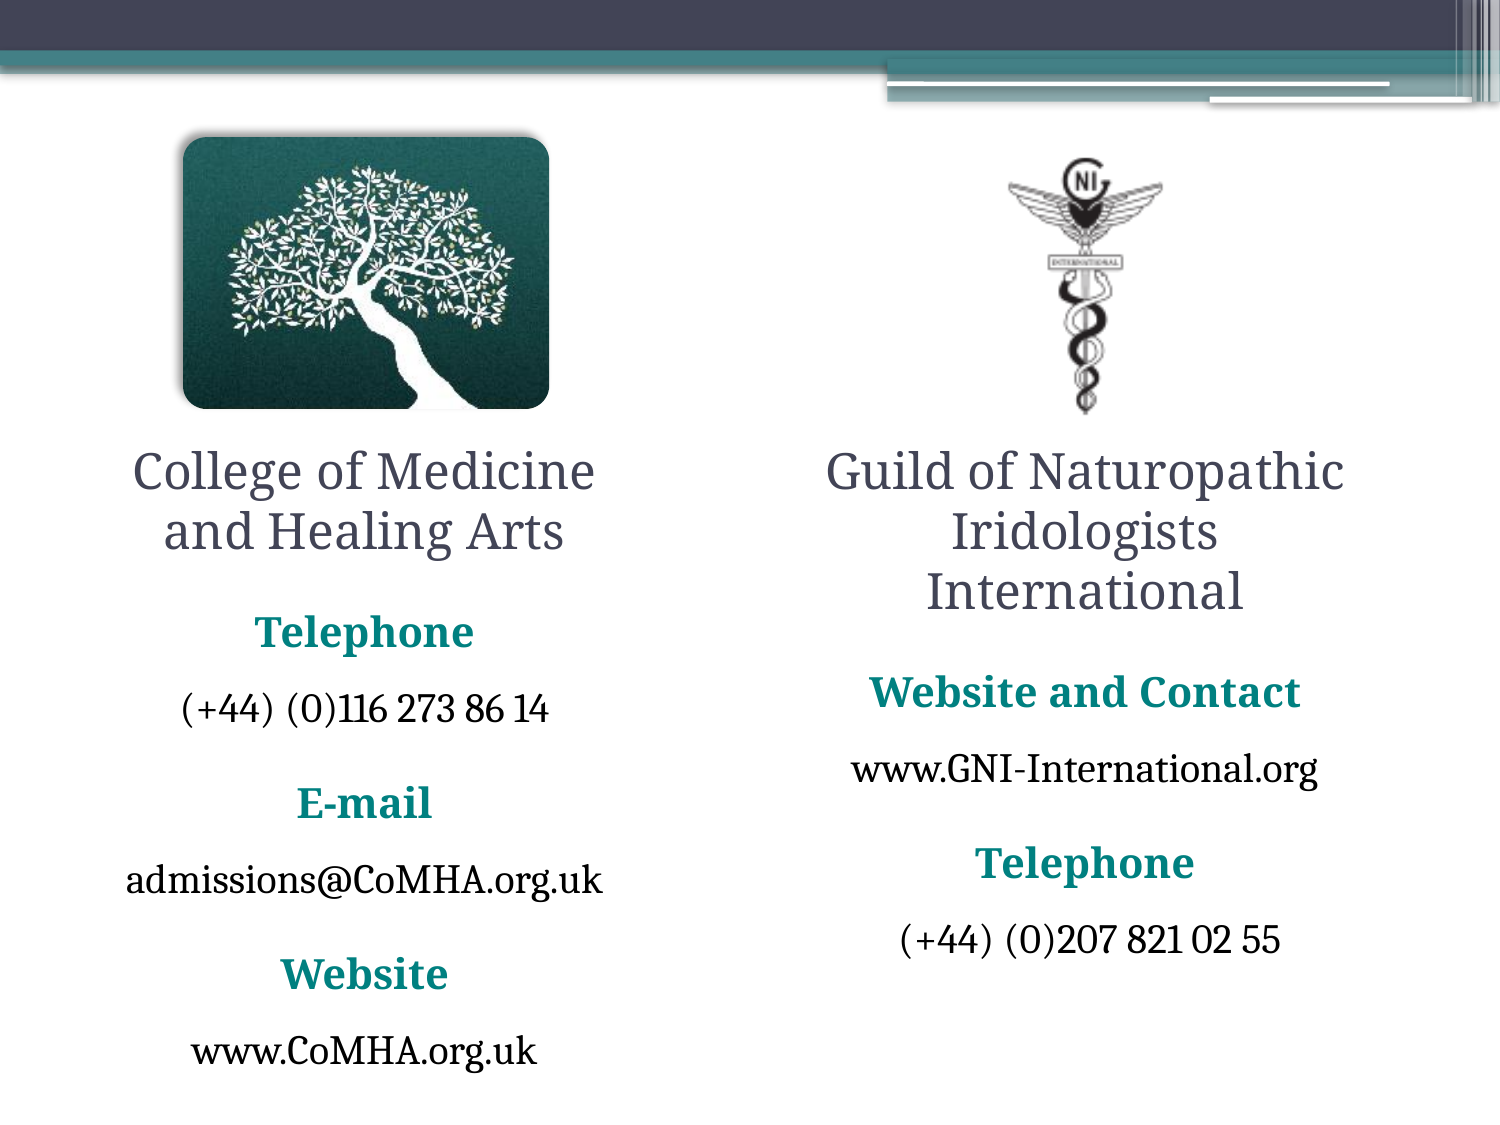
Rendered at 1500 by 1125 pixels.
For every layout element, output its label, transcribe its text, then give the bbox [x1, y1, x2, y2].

text_box College of Medicine and Healing Arts Telephone (+44) (0)116 273 86 14 E-mail admissions@CoMHA.org.uk Website www.CoMHA.org.uk [73, 432, 656, 1080]
picture [982, 155, 1188, 418]
picture [182, 136, 550, 410]
text_box Guild of Naturopathic Iridologists International Website and Contact www.GNI-International.org Telephone (+44) (0)207 821 02 55 [782, 432, 1388, 969]
